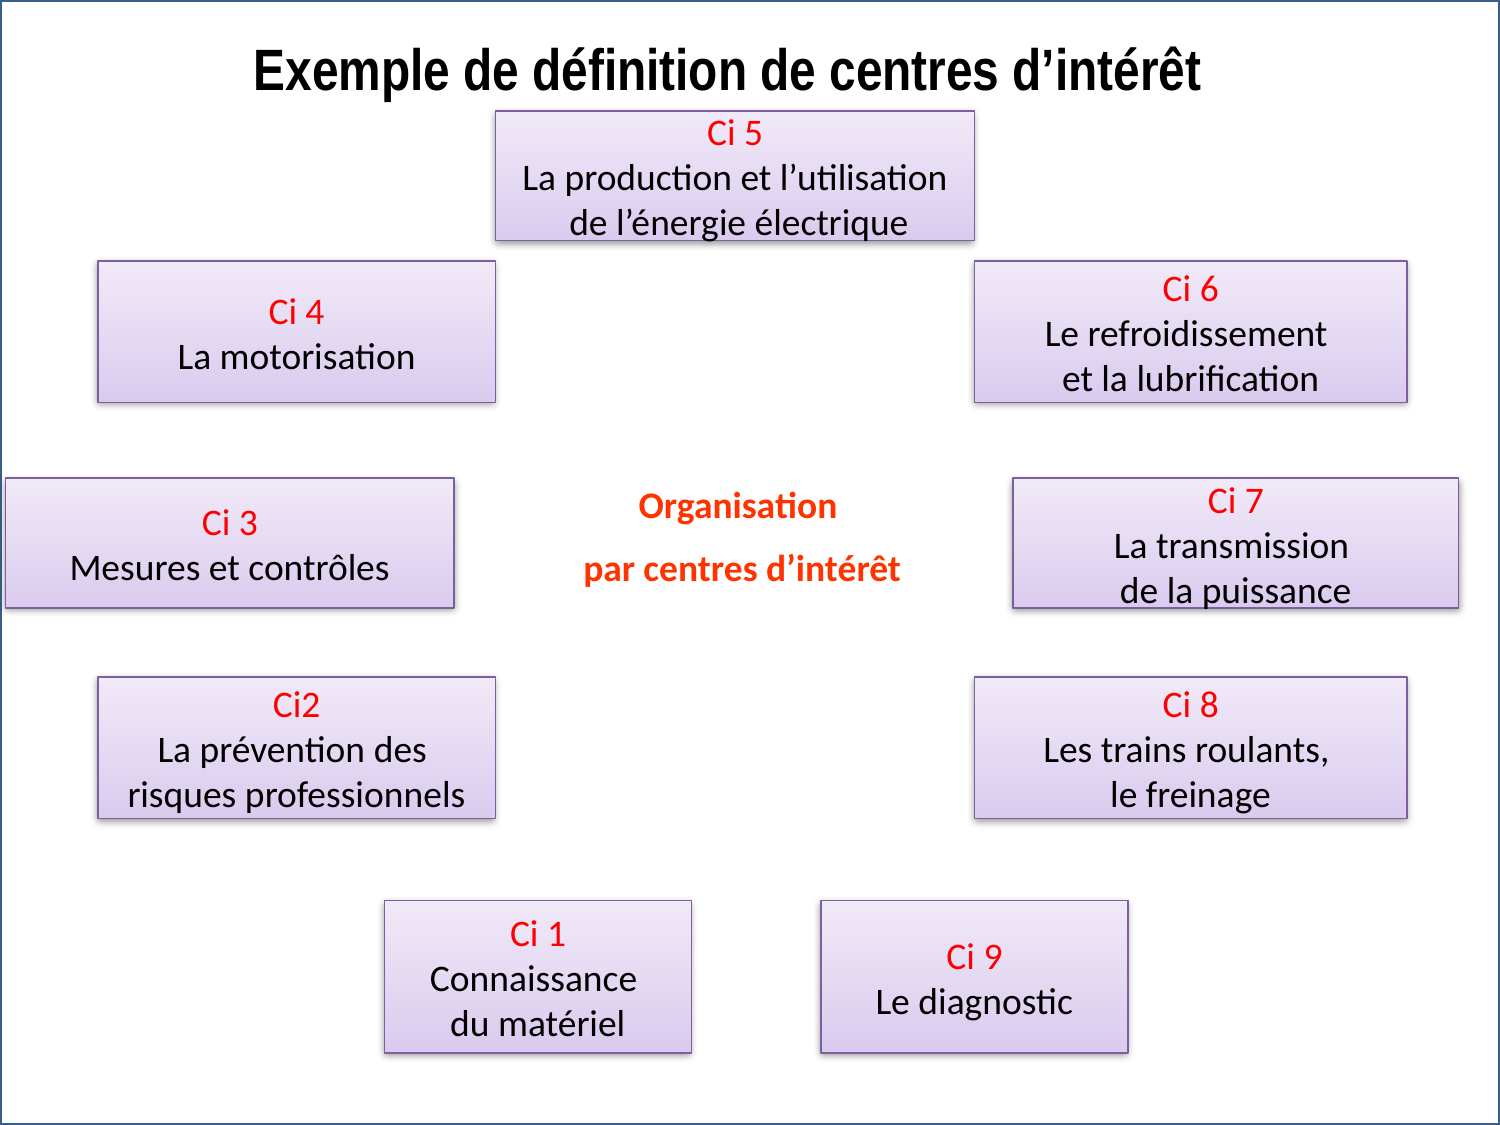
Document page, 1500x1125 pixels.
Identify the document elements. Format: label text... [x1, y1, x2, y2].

text_box Ci 5 La production et l’utilisation de l’énergie électrique [495, 110, 975, 206]
text_box Ci 9 Le diagnostic [820, 960, 1129, 1054]
text_box Ci 3 Mesures et contrôles [5, 477, 97, 609]
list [102, 207, 1454, 951]
text_box Exemple de définition de centres d’intérêt [150, 24, 1306, 110]
text_box Ci 1 Connaissance du matériel [384, 960, 692, 1054]
text_box [0, 0, 1500, 1125]
